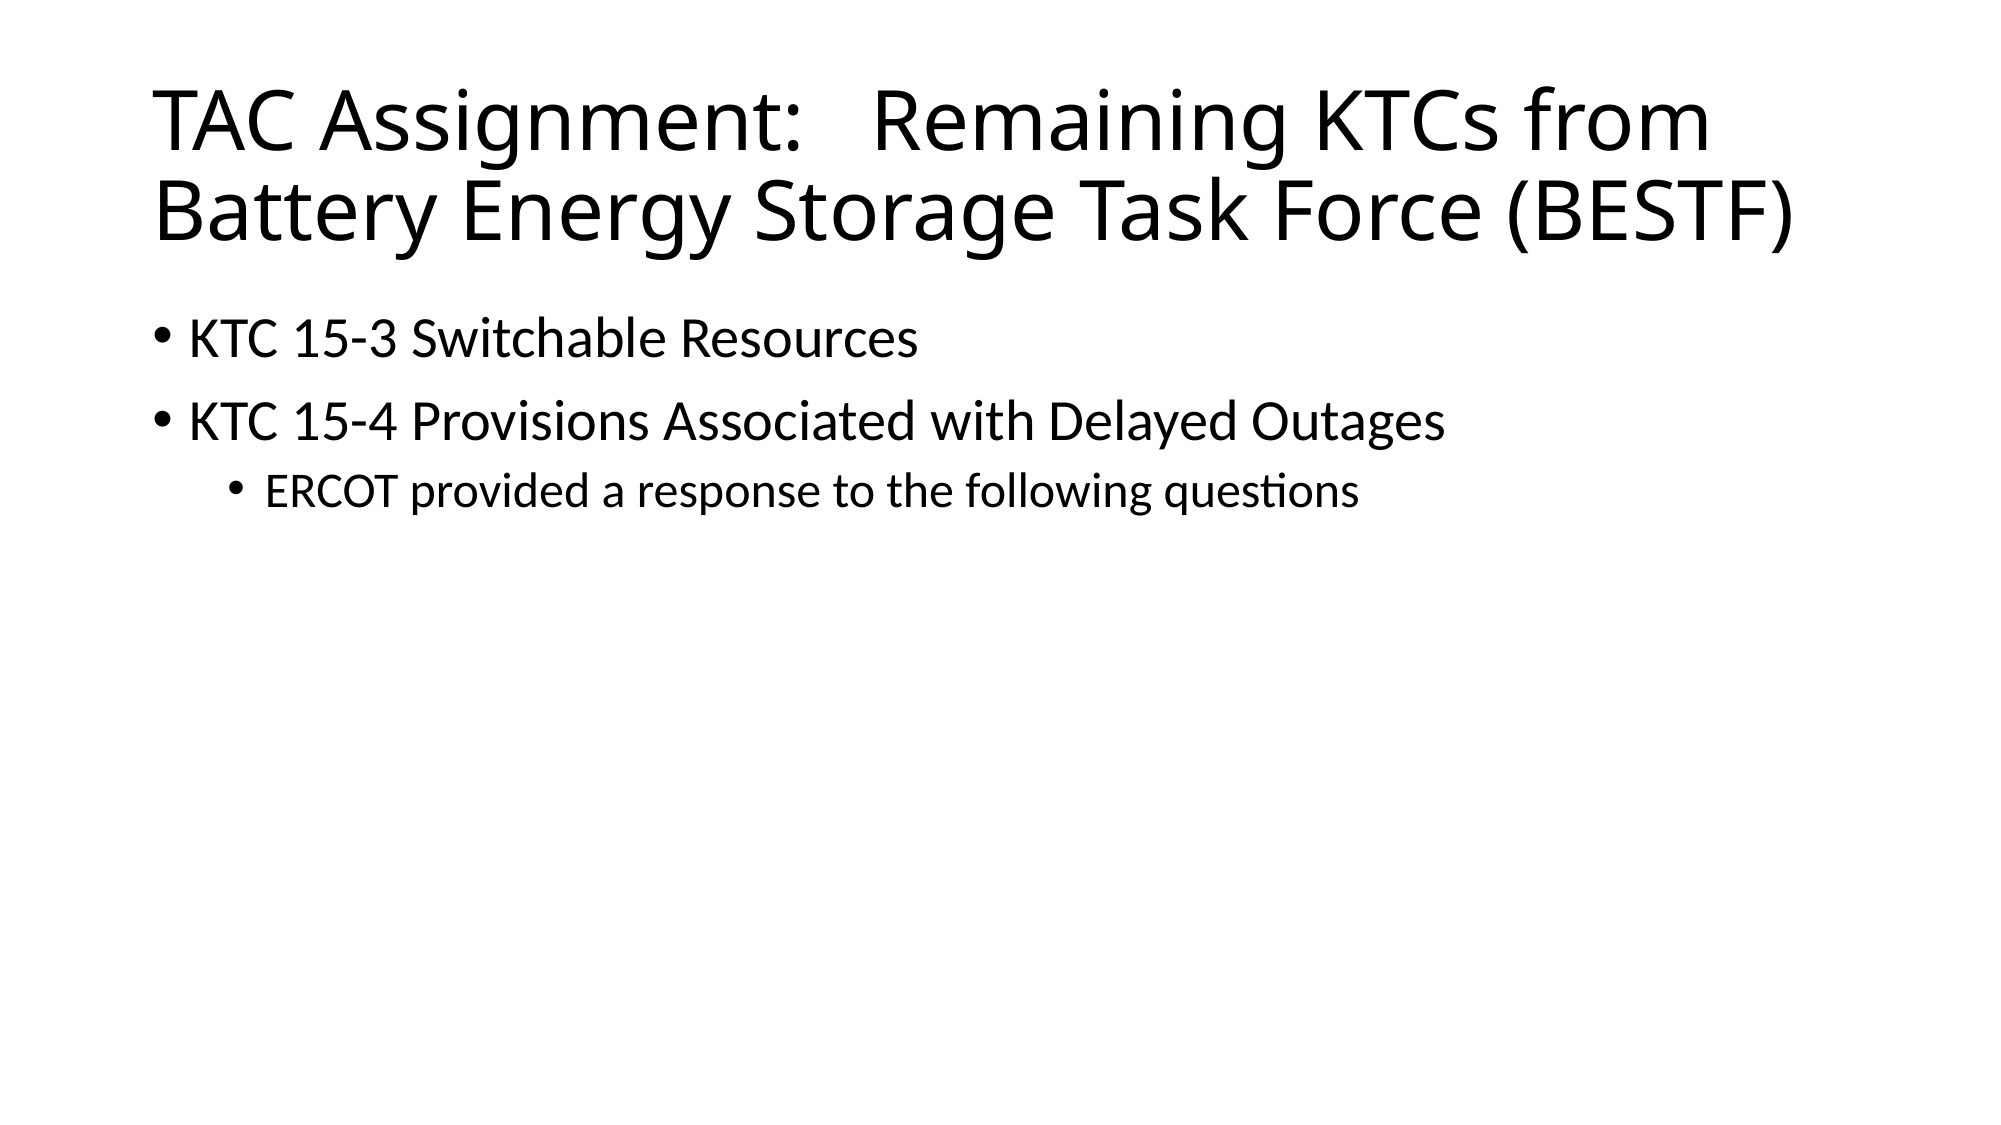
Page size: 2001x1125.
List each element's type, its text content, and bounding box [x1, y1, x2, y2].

list KTC 15-3 Switchable Resources KTC 15-4 Provisions Associated with Delayed Outages ERCOT provided a response to the following questions [137, 299, 1863, 1014]
title TAC Assignment: Remaining KTCs from Battery Energy Storage Task Force (BESTF) [137, 59, 1863, 278]
